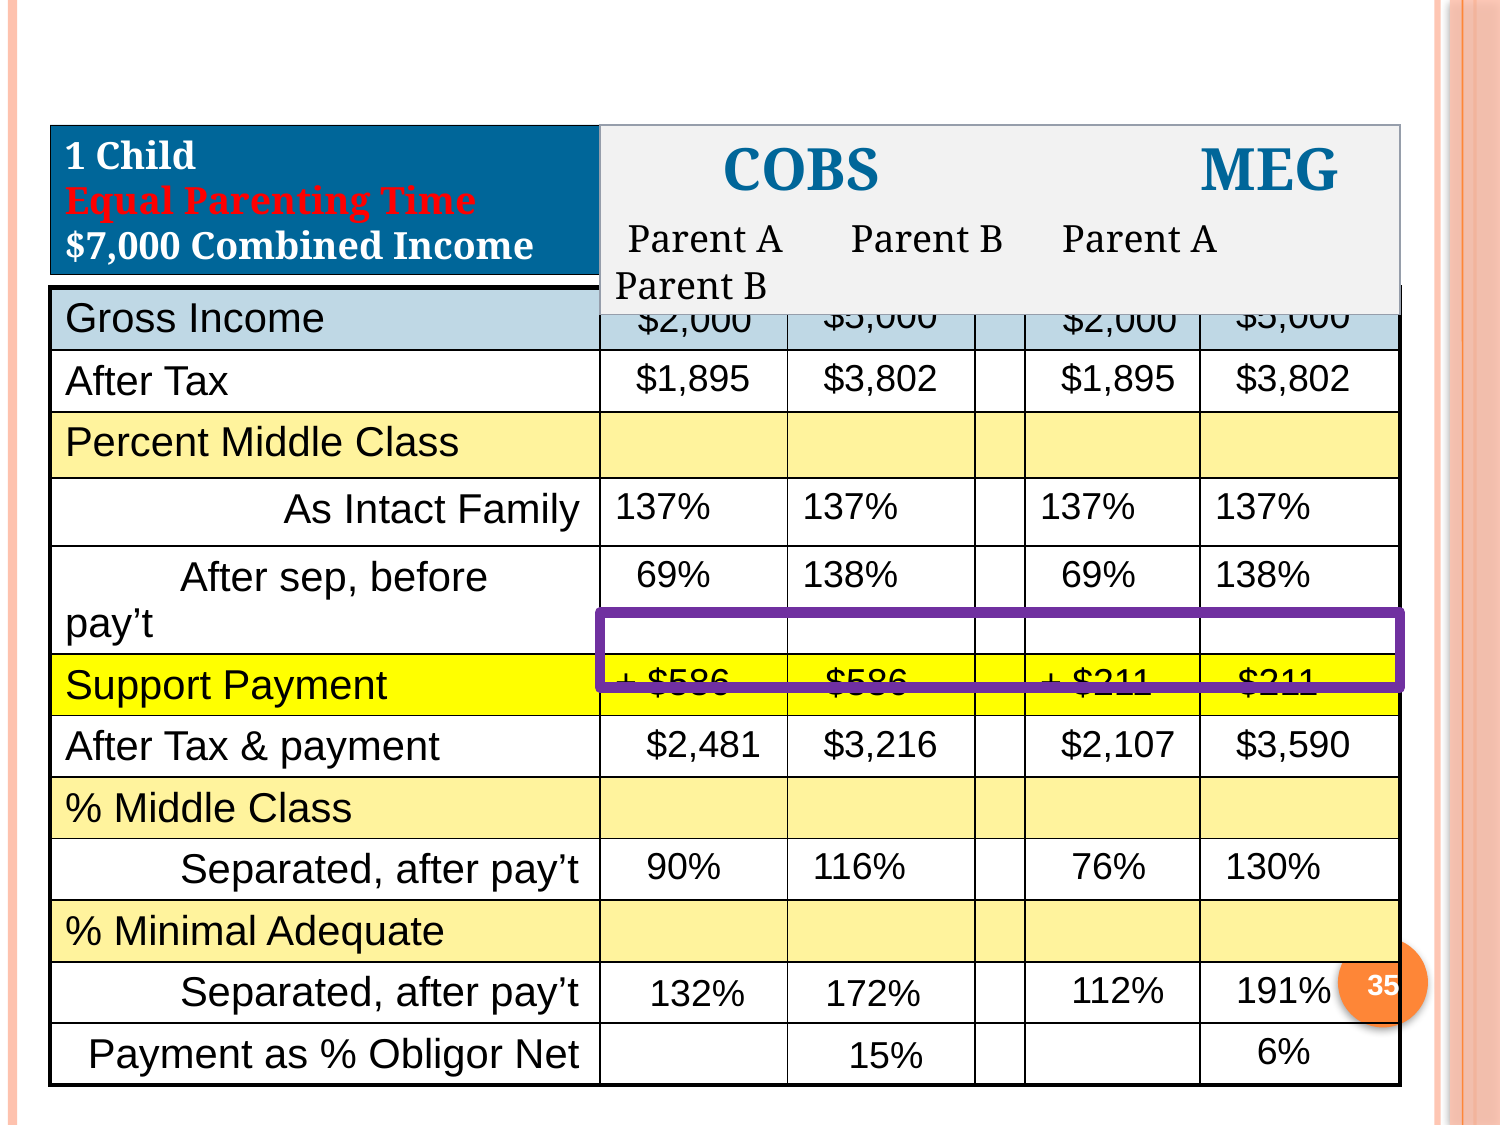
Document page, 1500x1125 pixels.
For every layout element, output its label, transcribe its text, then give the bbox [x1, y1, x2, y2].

table_cell [1201, 413, 1398, 477]
table_header $5,000 [1201, 315, 1398, 349]
table_cell + $211 [1026, 689, 1199, 715]
table_cell [1026, 413, 1199, 477]
table_cell [976, 778, 1024, 838]
table_cell $3,802 [1201, 351, 1398, 411]
table_cell 112% [1026, 963, 1199, 1022]
table_cell - $586 [788, 689, 974, 715]
table_cell [601, 1024, 787, 1083]
table_cell 6% [1201, 1024, 1398, 1083]
table_cell 137% [1201, 479, 1398, 545]
table_cell 138% [1201, 547, 1398, 610]
table_cell [976, 689, 1024, 715]
table_cell 137% [1026, 479, 1199, 545]
table_cell 137% [601, 479, 787, 545]
table_header $5,000 [788, 315, 974, 349]
table_header $2,000 [601, 315, 787, 349]
table_cell Percent Middle Class [52, 413, 599, 477]
table_cell [976, 479, 1024, 545]
table_cell $3,590 [1201, 716, 1398, 776]
table_cell $1,895 [601, 351, 787, 411]
table_cell $3,802 [788, 351, 974, 411]
table_cell $2,107 [1026, 716, 1199, 776]
text_box [598, 610, 1402, 689]
table_cell Support Payment [52, 655, 599, 715]
table_cell [976, 901, 1024, 961]
table_cell 15% [788, 1024, 974, 1083]
table_cell [976, 547, 1024, 610]
table_header Gross Income [52, 290, 599, 349]
table_cell 137% [788, 479, 974, 545]
table_cell $2,481 [601, 716, 787, 776]
table_cell [976, 716, 1024, 776]
table_cell [1201, 901, 1398, 961]
text_box 1 Child Equal Parenting Time $7,000 Combined Income [50, 124, 600, 275]
table_cell $1,895 [1026, 351, 1199, 411]
table_cell Separated, after pay’t [52, 963, 599, 1022]
table_cell [1026, 901, 1199, 961]
slide_number 35 [1333, 940, 1434, 1027]
table_cell After Tax & payment [52, 716, 599, 776]
table_cell [788, 778, 974, 838]
table_cell 116% [788, 839, 974, 899]
table_cell 76% [1026, 839, 1199, 899]
table_cell % Minimal Adequate [52, 901, 599, 961]
table_cell + $586 [601, 689, 787, 715]
table_cell 191% [1201, 963, 1333, 1022]
table_cell [788, 413, 974, 477]
table_cell [601, 778, 787, 838]
table_cell 132% [601, 963, 787, 1022]
table_cell [976, 839, 1024, 899]
table_cell Separated, after pay’t [52, 839, 599, 899]
table_cell 130% [1201, 839, 1398, 899]
table_cell 90% [601, 839, 787, 899]
table_cell [976, 413, 1024, 477]
table_header $2,000 [1026, 315, 1199, 349]
table_cell 138% [788, 547, 974, 610]
table_cell [976, 351, 1024, 411]
table_cell [976, 1024, 1024, 1083]
table_cell 69% [1026, 547, 1199, 610]
table_cell [1026, 1024, 1199, 1083]
table_header [976, 315, 1024, 349]
table_cell After sep, before pay’t [52, 547, 599, 653]
table_cell - $211 [1201, 689, 1398, 715]
table_cell [601, 901, 787, 961]
table_cell [976, 963, 1024, 1022]
table_cell % Middle Class [52, 778, 599, 838]
table_cell As Intact Family [52, 479, 599, 545]
table_cell [788, 901, 974, 961]
table_cell $3,216 [788, 716, 974, 776]
table_cell 69% [601, 547, 787, 610]
table_cell Payment as % Obligor Net [52, 1024, 599, 1083]
table_cell [1201, 778, 1398, 838]
table_cell [1026, 778, 1199, 838]
table_cell [601, 413, 787, 477]
table_cell After Tax [52, 351, 599, 411]
text_box COBS MEG Parent A Parent B Parent A Parent B [600, 125, 1400, 315]
table_cell 172% [788, 963, 974, 1022]
